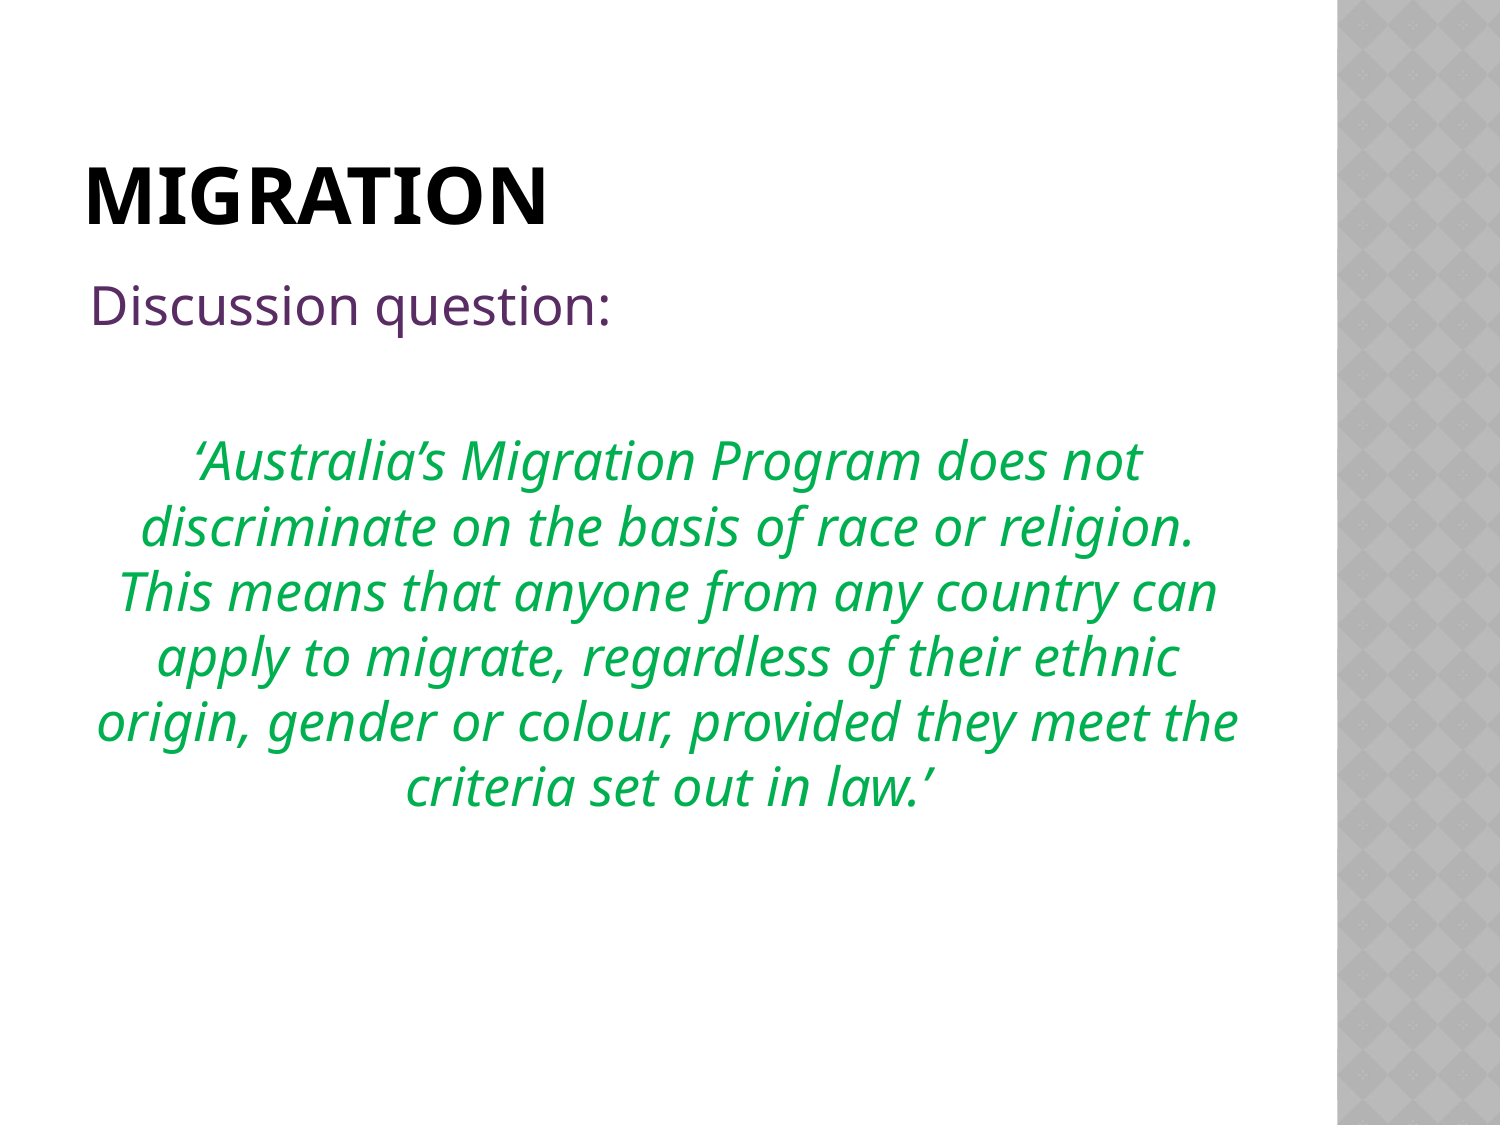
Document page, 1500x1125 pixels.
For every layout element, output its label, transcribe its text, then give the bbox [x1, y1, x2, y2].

title migration [75, 52, 1263, 240]
list Discussion question: ‘Australia’s Migration Program does not discriminate on the basis of race or religion. This means that anyone from any country can apply to migrate, regardless of their ethnic origin, gender or colour, provided they meet the criteria set out in law.’ [75, 264, 1263, 1059]
